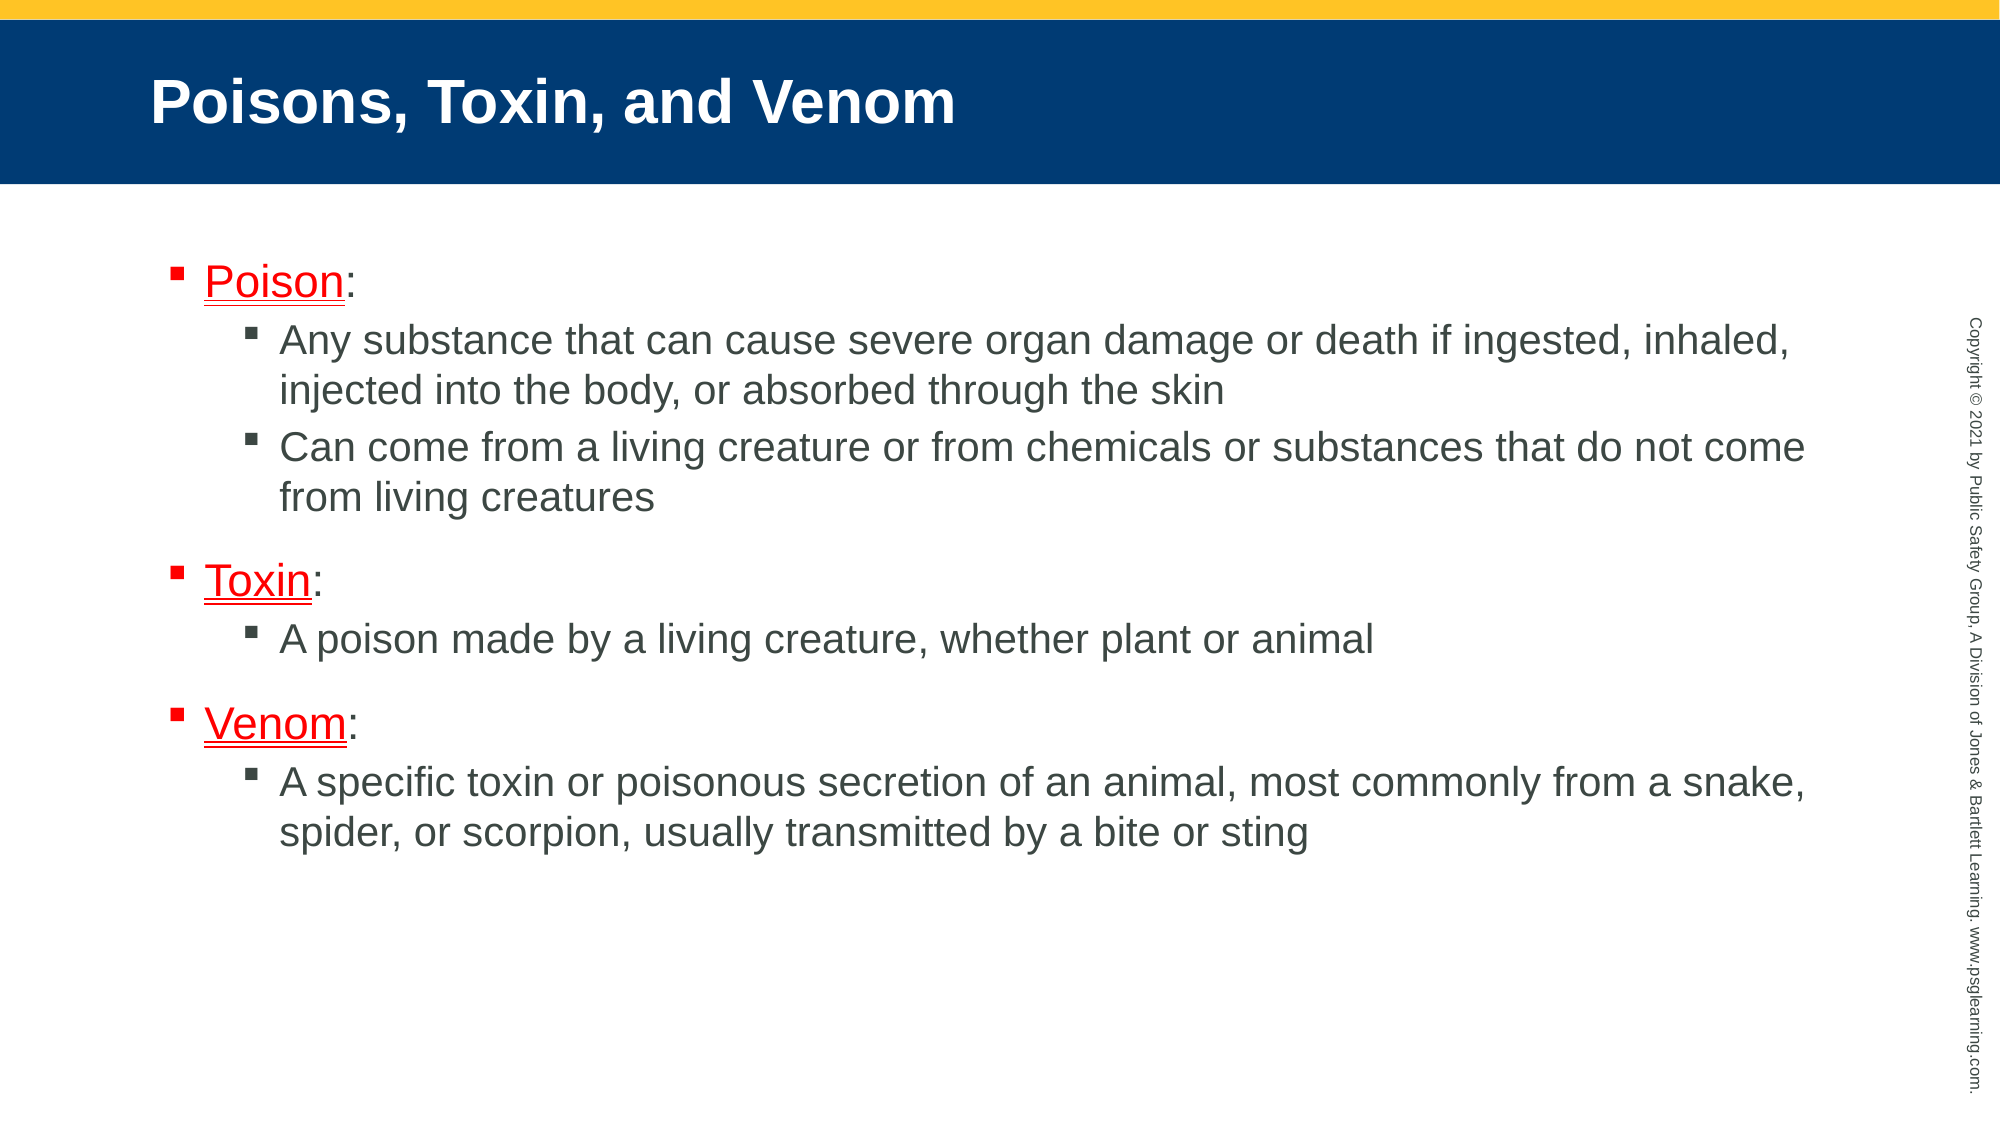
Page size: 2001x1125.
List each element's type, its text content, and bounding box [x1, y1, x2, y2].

title Poisons, Toxin, and Venom [0, 19, 2000, 185]
list Poison: Any substance that can cause severe organ damage or death if ingested, inhaled, injected into the body, or absorbed through the skin Can come from a living creature or from chemicals or substances that do not come from living creatures Toxin: A poison made by a living creature, whether plant or animal Venom: A specific toxin or poisonous secretion of an animal, most commonly from a snake, spider, or scorpion, usually transmitted by a bite or sting [151, 244, 1840, 1016]
